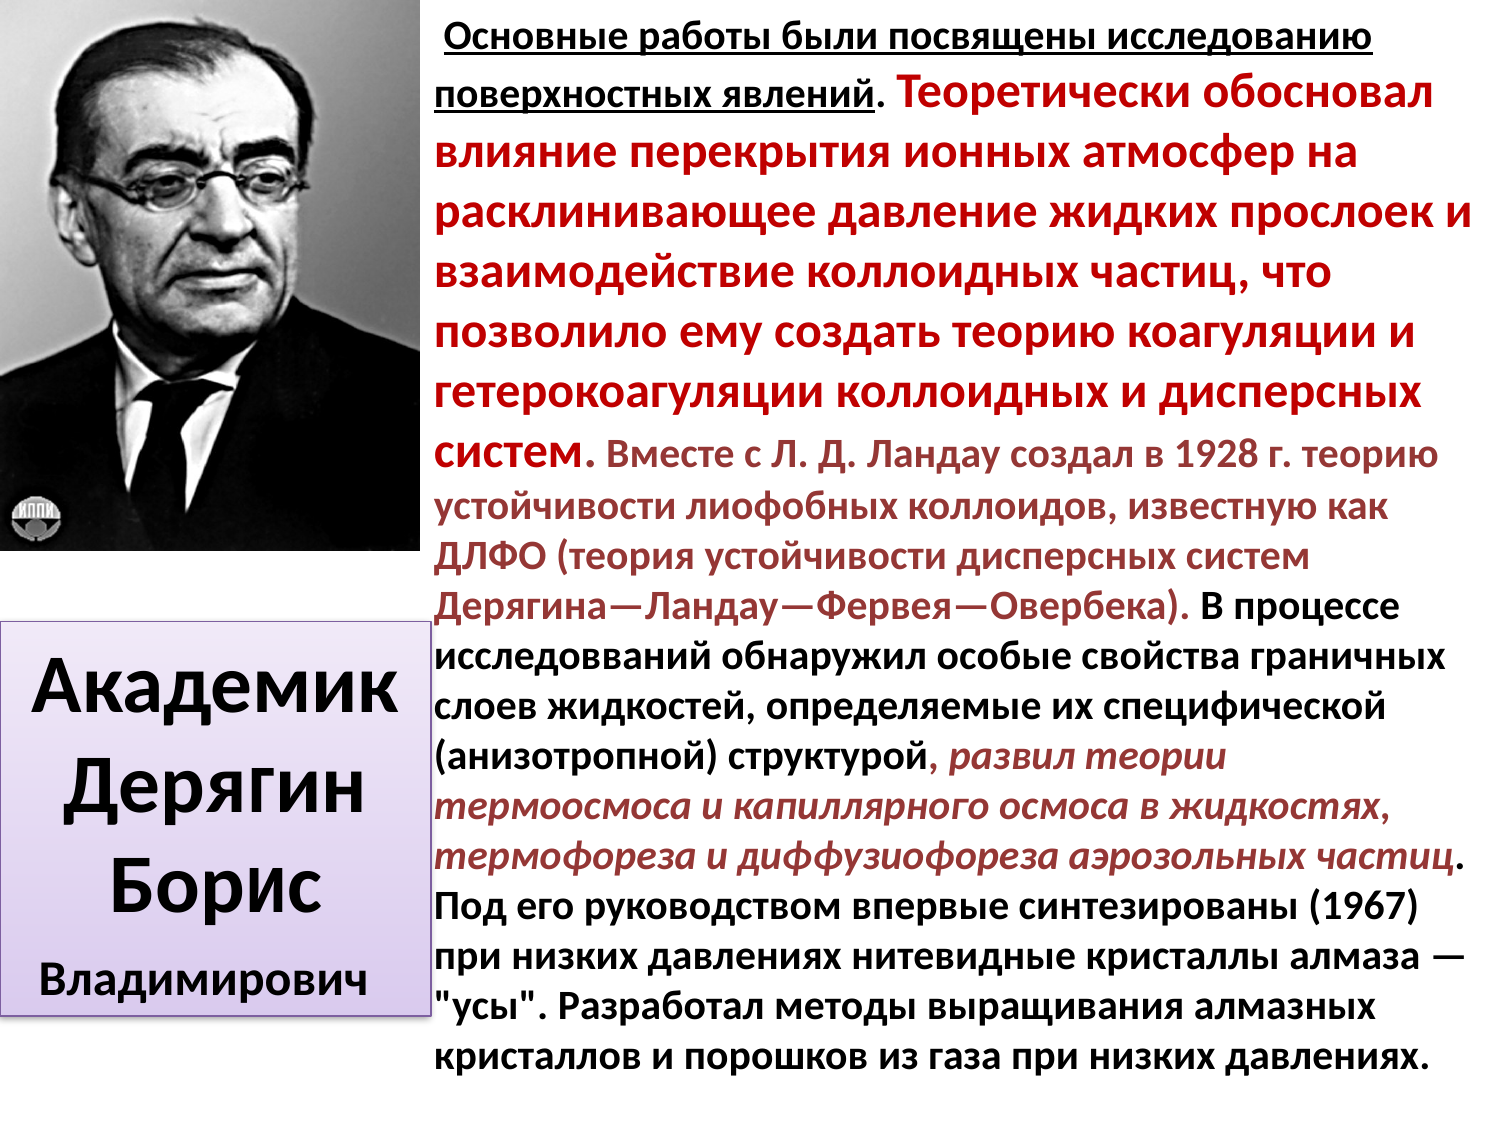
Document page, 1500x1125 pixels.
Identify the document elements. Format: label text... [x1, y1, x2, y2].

text_box Основные работы были посвящены исследованию поверхностных явлений. Теоретически обосновал влияние перекрытия ионных атмосфер на расклинивающее давление жидких прослоек и взаимодействие коллоидных частиц, что позволило ему создать теорию коагуляции и гетерокоагуляции коллоидных и дисперсных систем. Вместе с Л. Д. Ландау создал в 1928 г. теорию устойчивости лиофобных коллоидов, известную как ДЛФО (теория устойчивости дисперсных систем Дерягина—Ландау—Фервея—Овербека). В процессе исследовваний обнаружил особые свойства граничных слоев жидкостей, определяемые их специфической (анизотропной) структурой, развил теории термоосмоса и капиллярного осмоса в жидкостях, термофореза и диффузиофореза аэрозольных частиц. Под его руководством впервые синтезированы (1967) при низких давлениях нитевидные кристаллы алмаза — "усы". Разработал методы выращивания алмазных кристаллов и порошков из газа при низких давлениях. [419, 0, 1500, 1085]
text_box Академик Дерягин Борис Владимирович [0, 621, 432, 1017]
picture [0, 0, 420, 551]
